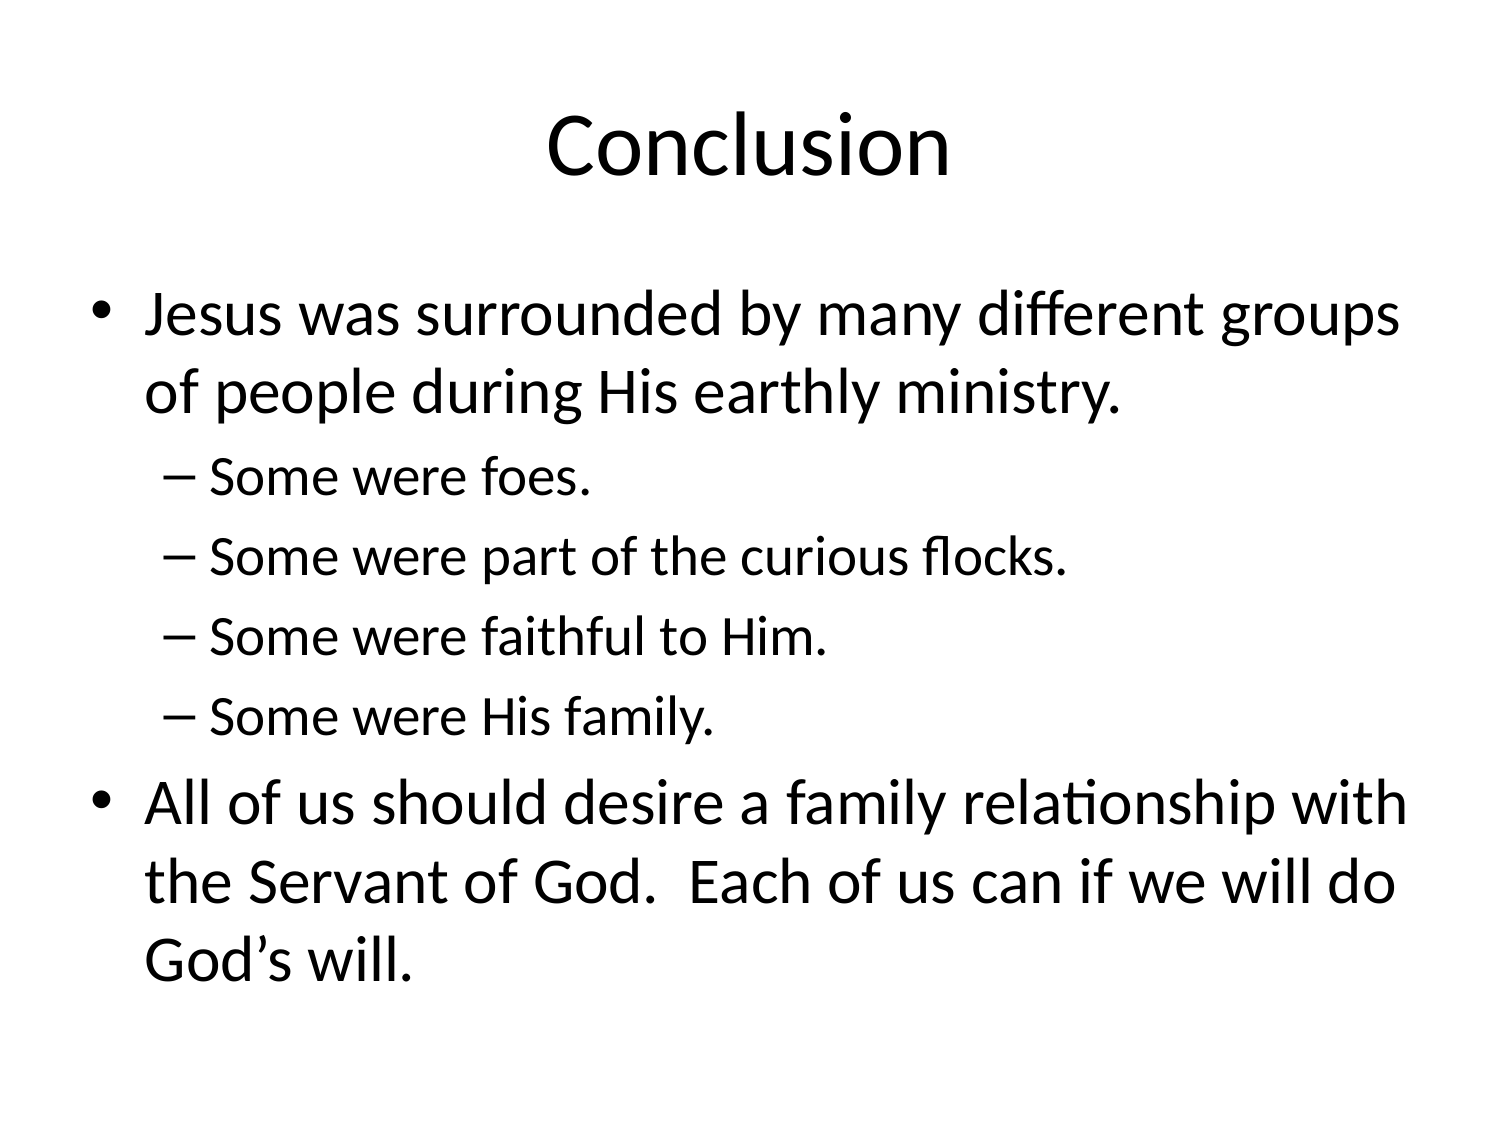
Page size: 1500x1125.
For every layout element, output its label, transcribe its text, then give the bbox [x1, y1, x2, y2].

title Conclusion [75, 45, 1425, 233]
list Jesus was surrounded by many different groups of people during His earthly ministry. Some were foes. Some were part of the curious flocks. Some were faithful to Him. Some were His family. All of us should desire a family relationship with the Servant of God. Each of us can if we will do God’s will. [75, 262, 1425, 1005]
